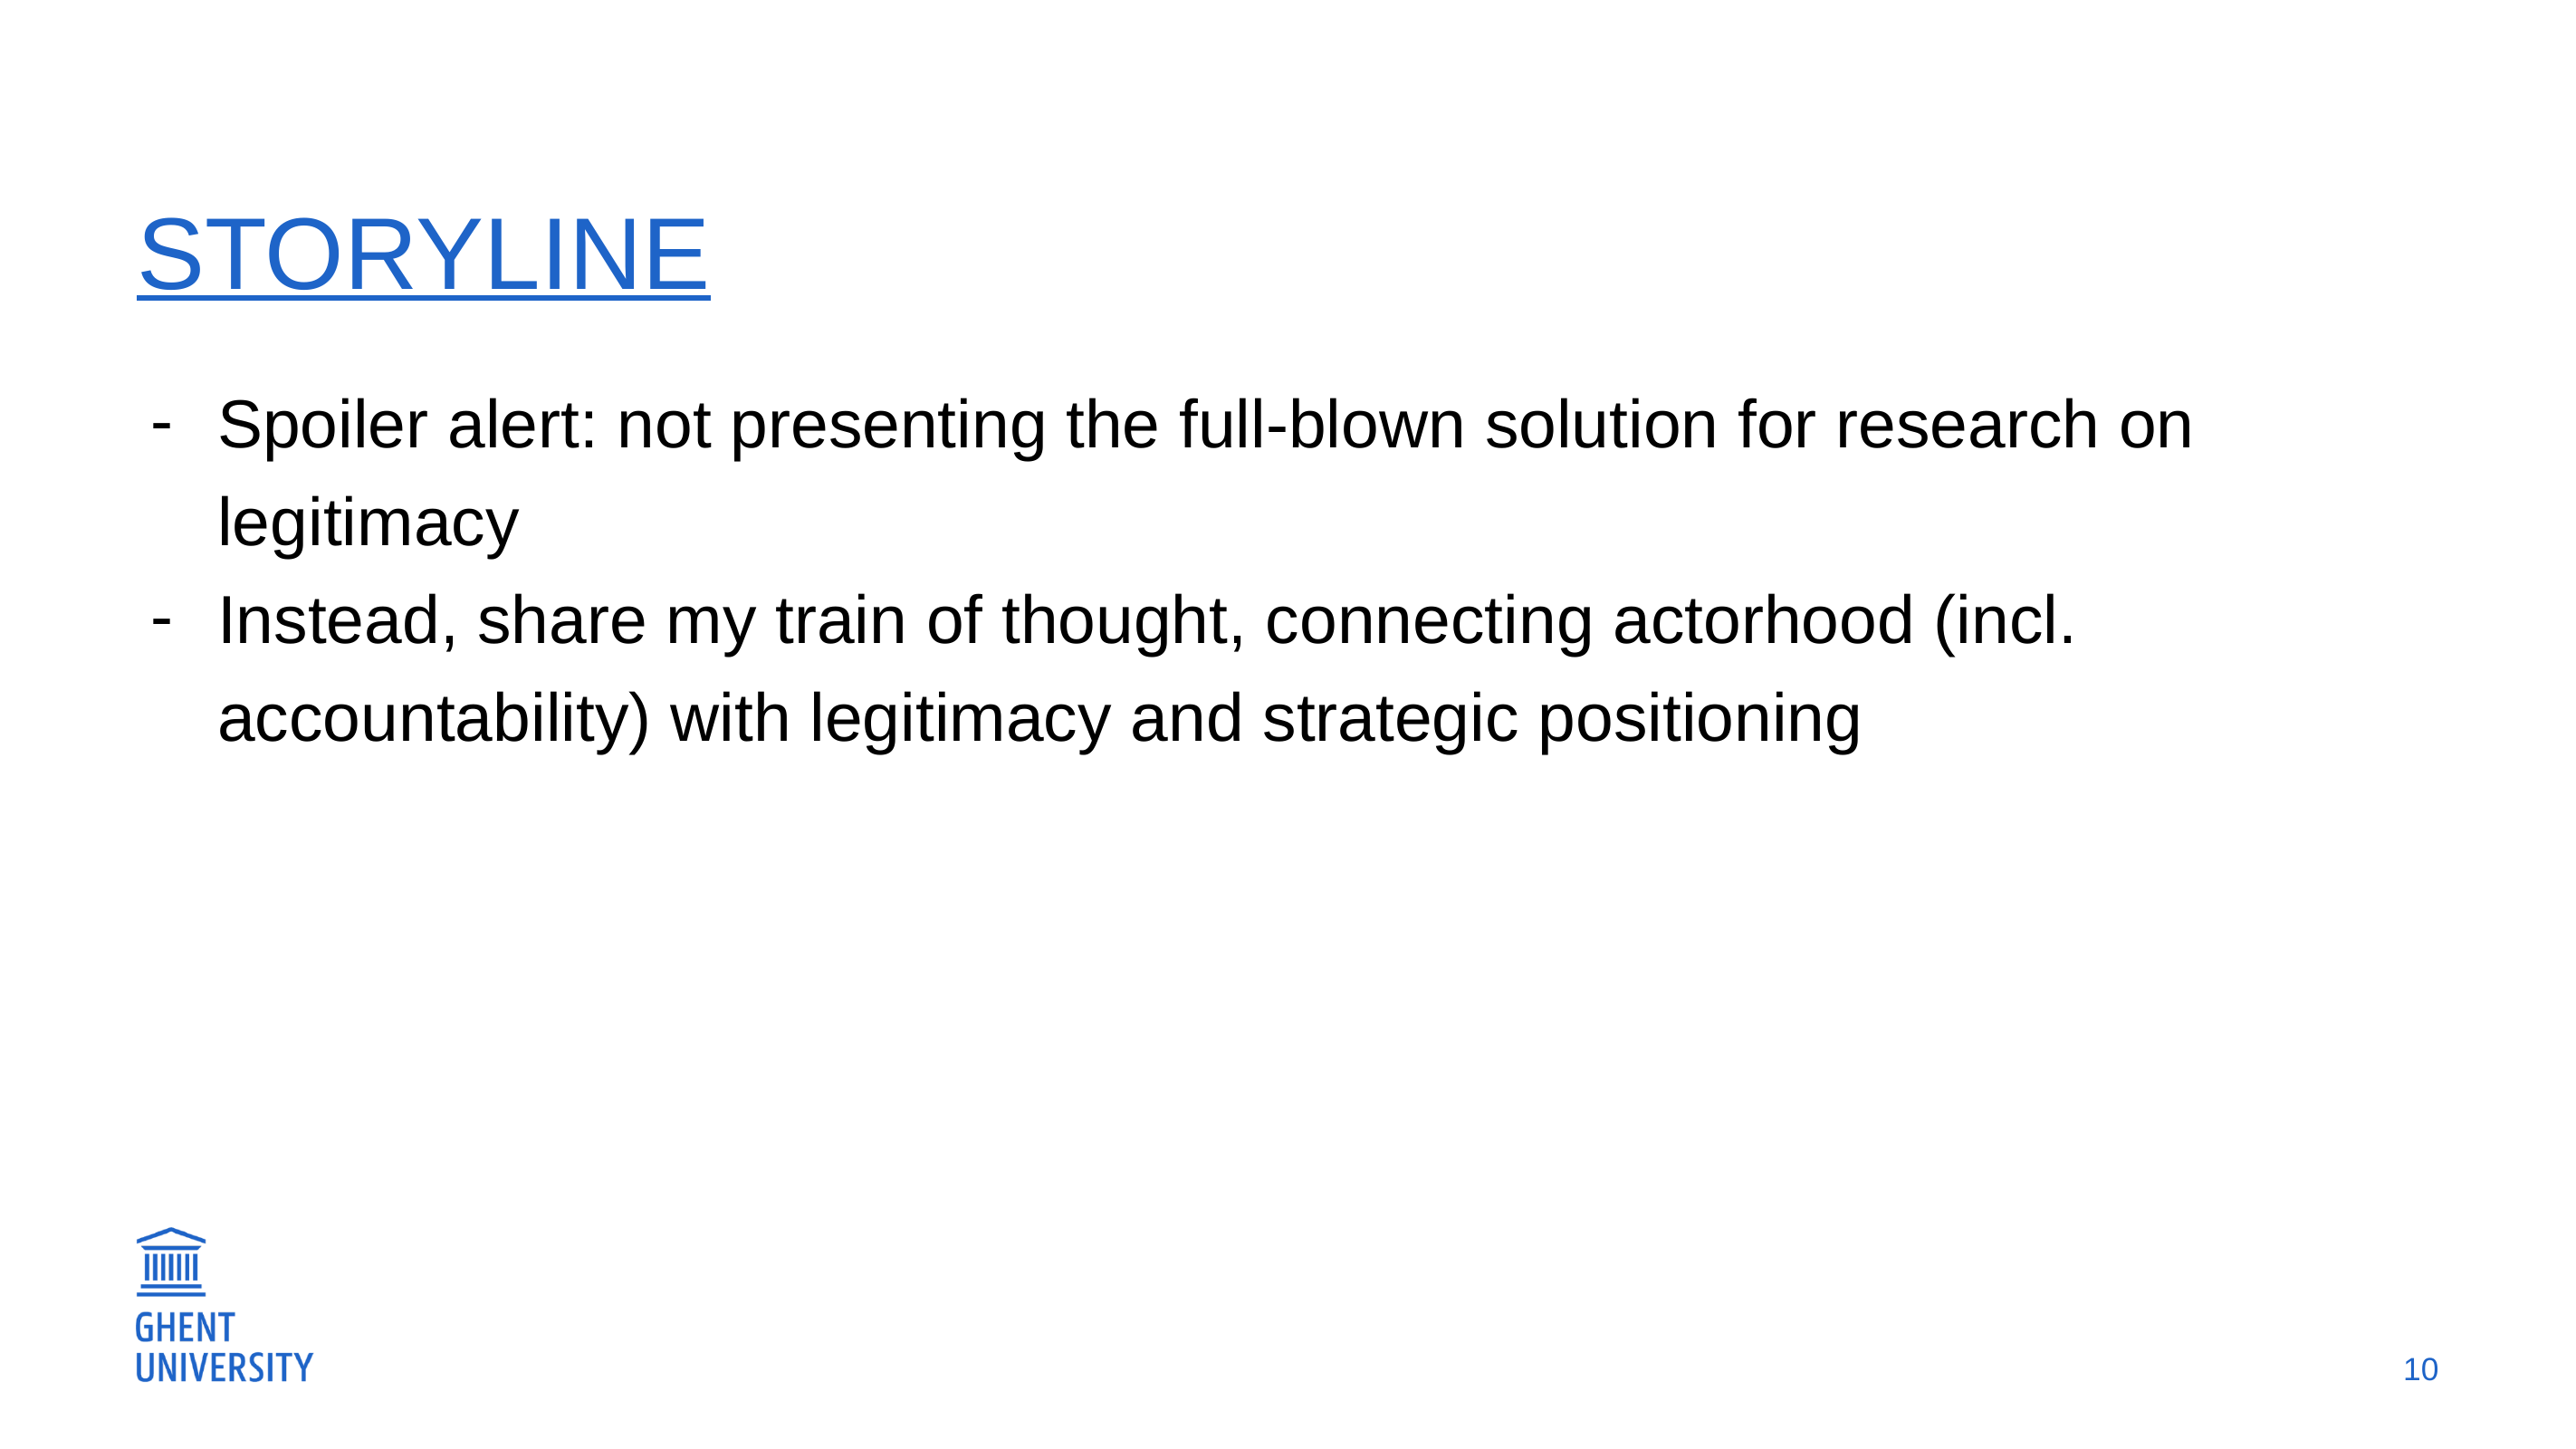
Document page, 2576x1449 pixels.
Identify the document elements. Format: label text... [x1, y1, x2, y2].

picture [68, 1175, 411, 1449]
list Spoiler alert: not presenting the full-blown solution for research on legitimacy Instead, share my train of thought, connecting actorhood (incl. accountability) with legitimacy and strategic positioning [124, 177, 2456, 1173]
slide_number 10 [2315, 1329, 2453, 1407]
title Storyline [123, 20, 2456, 319]
